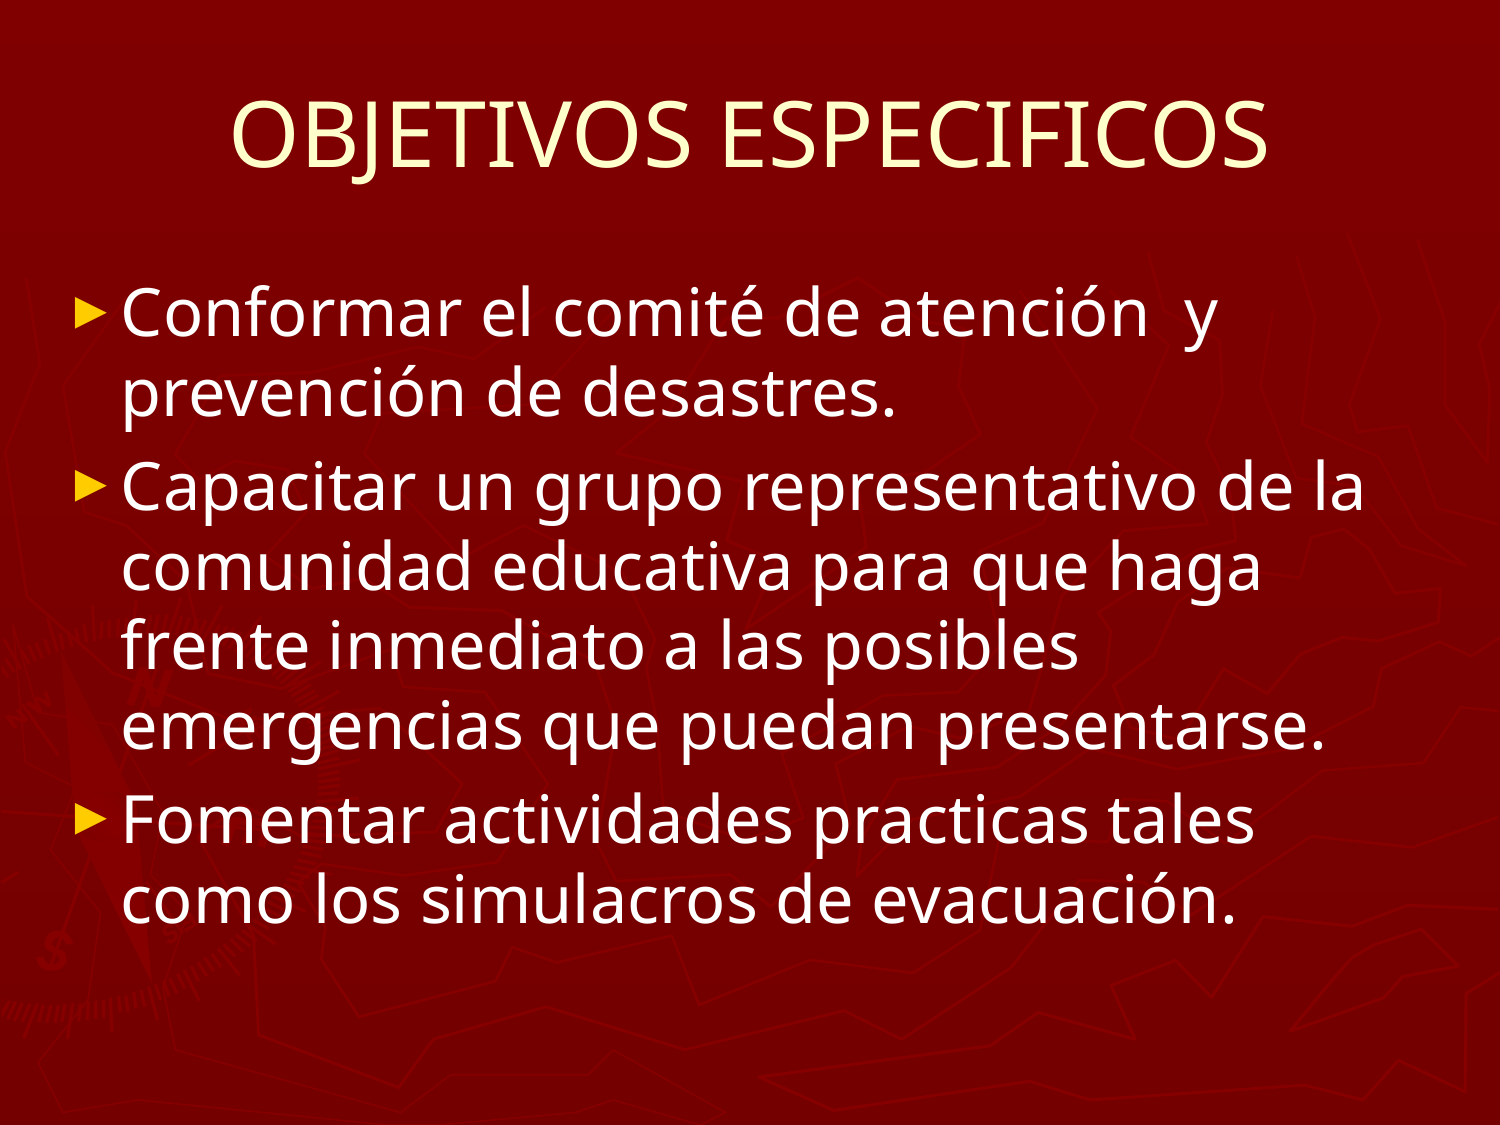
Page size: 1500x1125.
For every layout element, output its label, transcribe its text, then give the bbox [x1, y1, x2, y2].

list Conformar el comité de atención y prevención de desastres. Capacitar un grupo representativo de la comunidad educativa para que haga frente inmediato a las posibles emergencias que puedan presentarse. Fomentar actividades practicas tales como los simulacros de evacuación. [49, 262, 1451, 1001]
title OBJETIVOS ESPECIFICOS [49, 37, 1451, 226]
